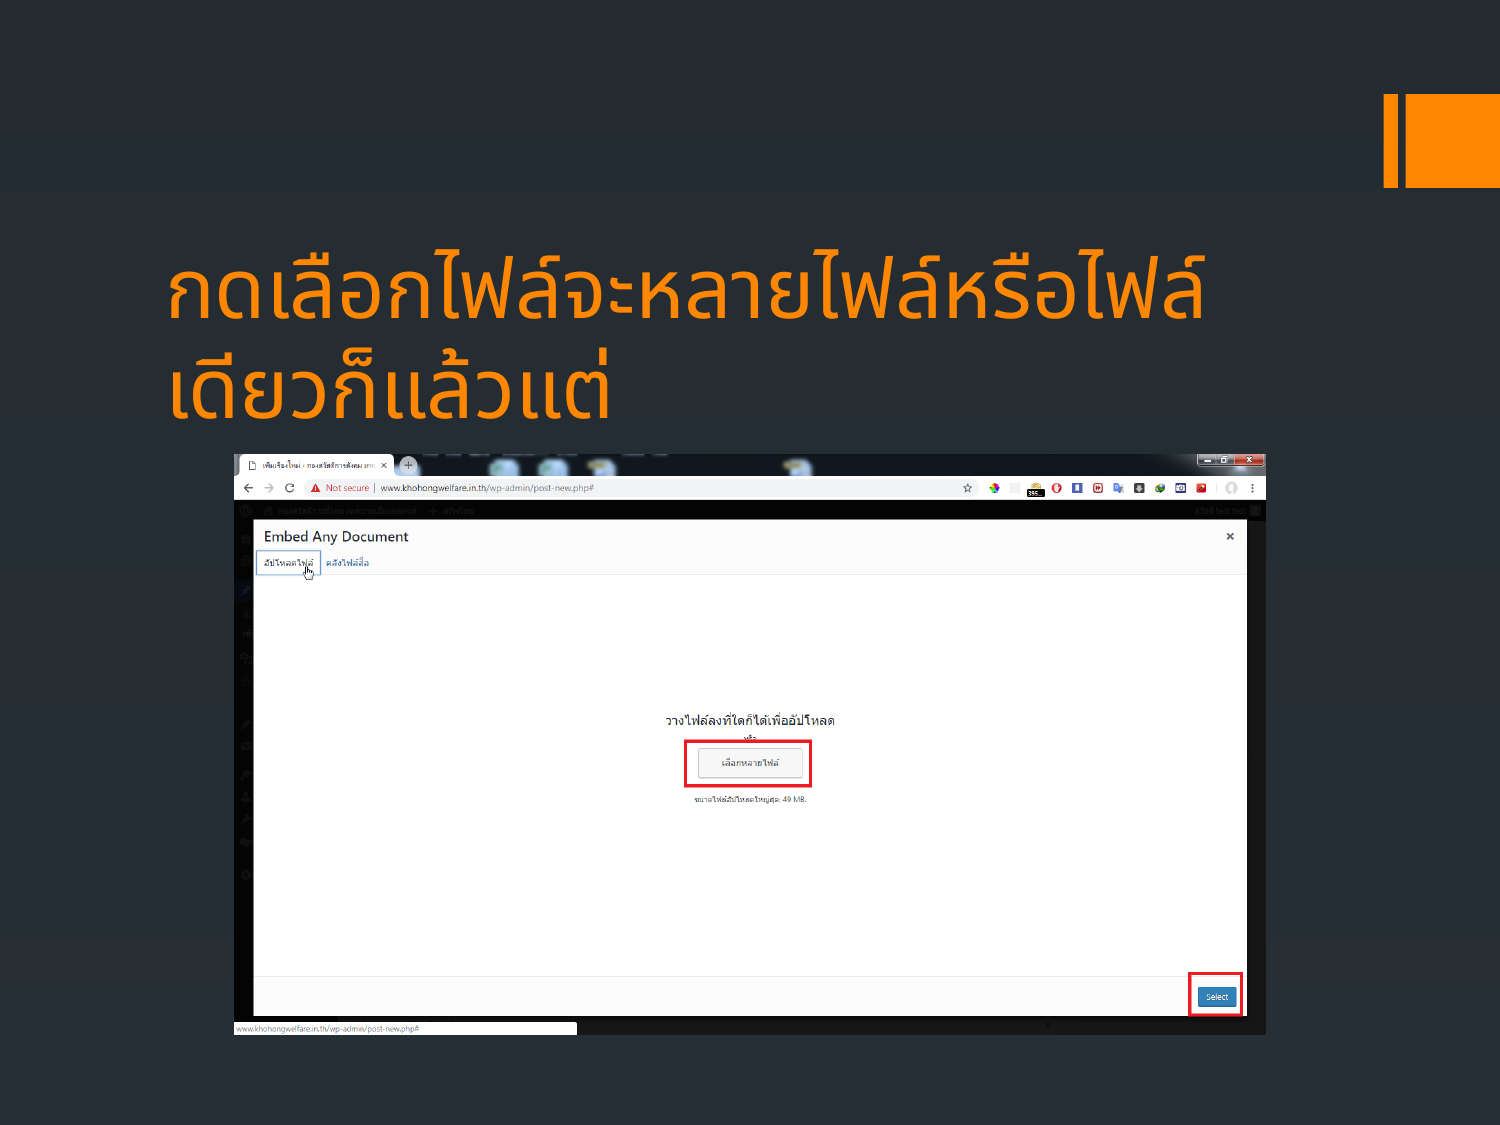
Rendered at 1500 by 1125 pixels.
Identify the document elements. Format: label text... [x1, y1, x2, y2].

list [233, 453, 1267, 1036]
title กดเลือกไฟล์จะหลายไฟล์หรือไฟล์เดียวก็แล้วแต่ [150, 253, 1350, 443]
